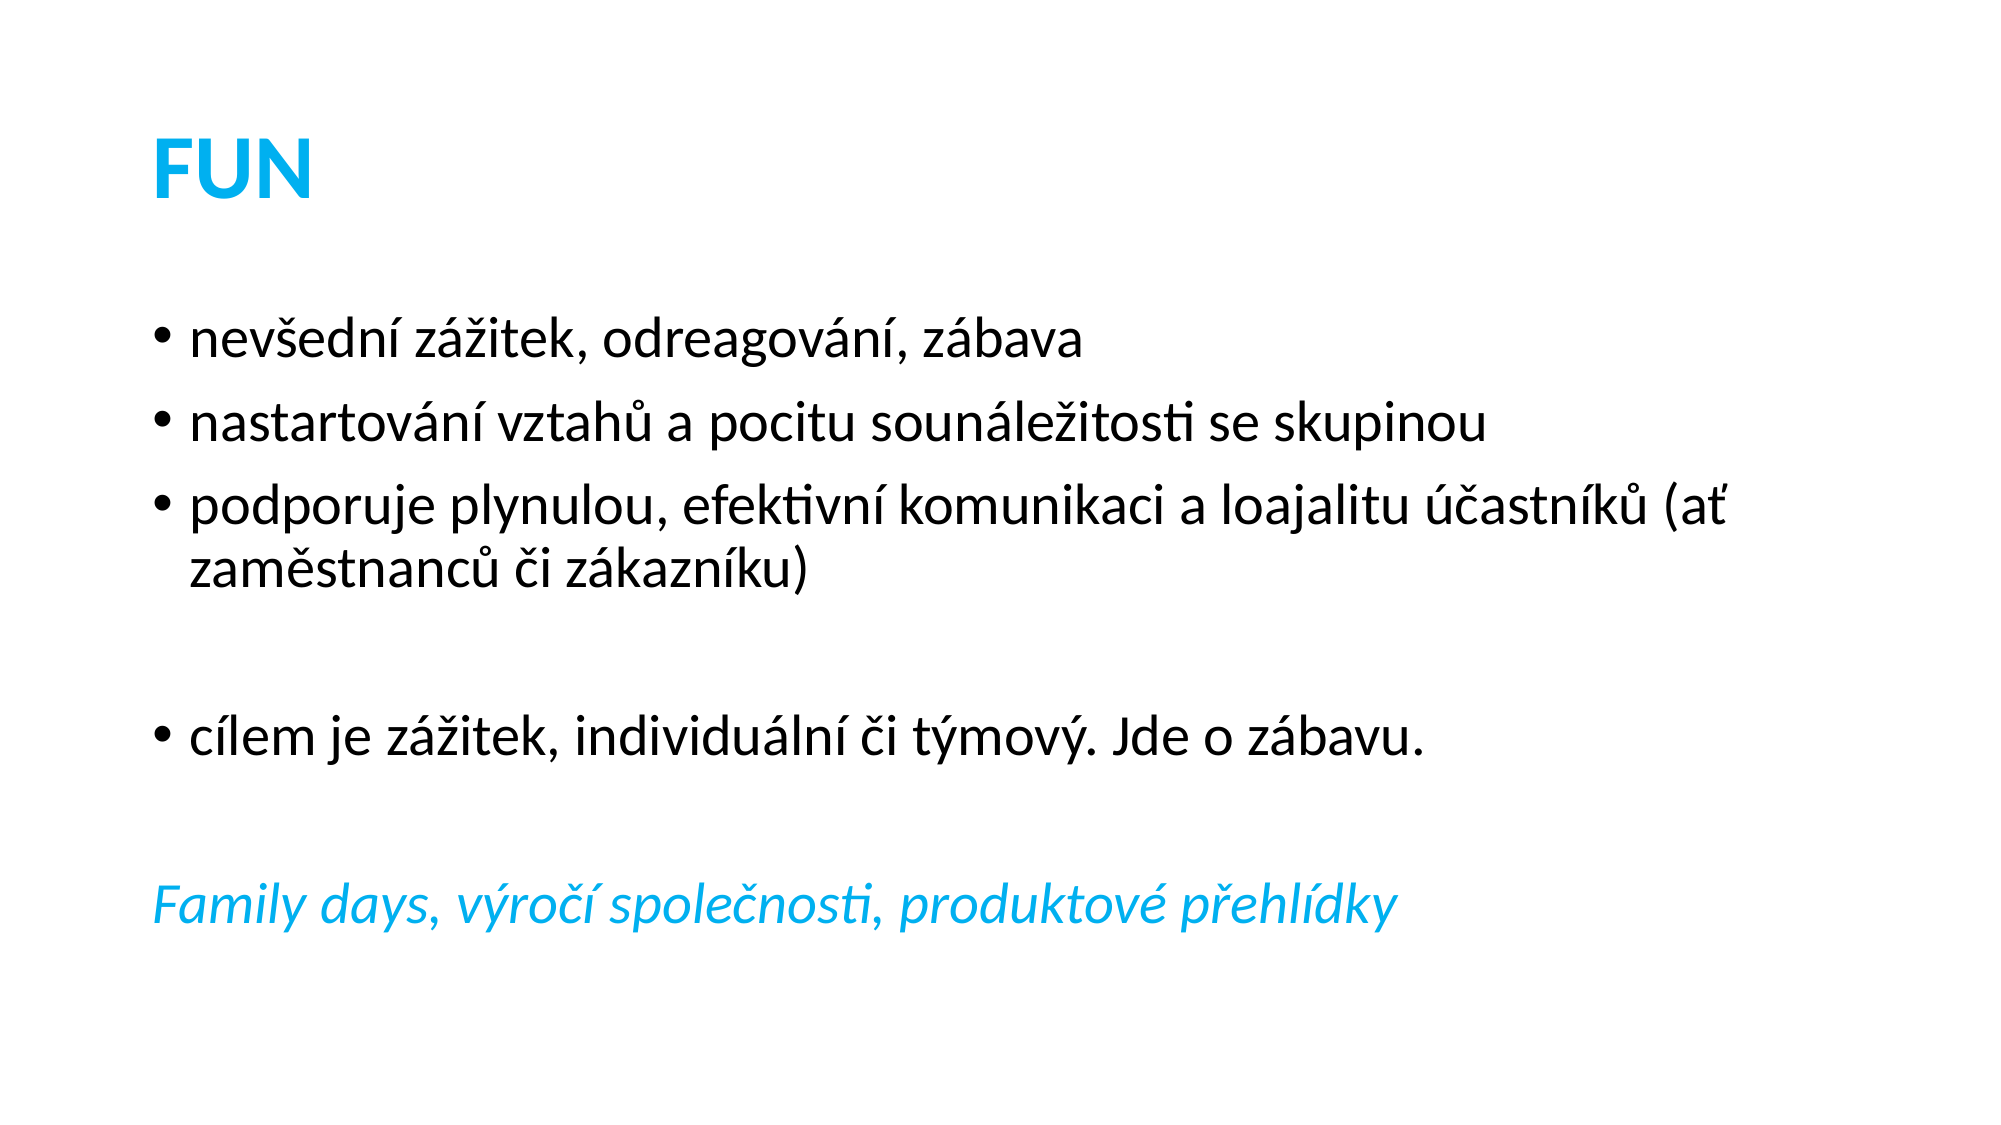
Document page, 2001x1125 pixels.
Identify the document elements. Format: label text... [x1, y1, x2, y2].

title FUN [137, 59, 1863, 278]
list nevšední zážitek, odreagování, zábava nastartování vztahů a pocitu sounáležitosti se skupinou podporuje plynulou, efektivní komunikaci a loajalitu účastníků (ať zaměstnanců či zákazníku) cílem je zážitek, individuální či týmový. Jde o zábavu. Family days, výročí společnosti, produktové přehlídky [137, 299, 1863, 1014]
